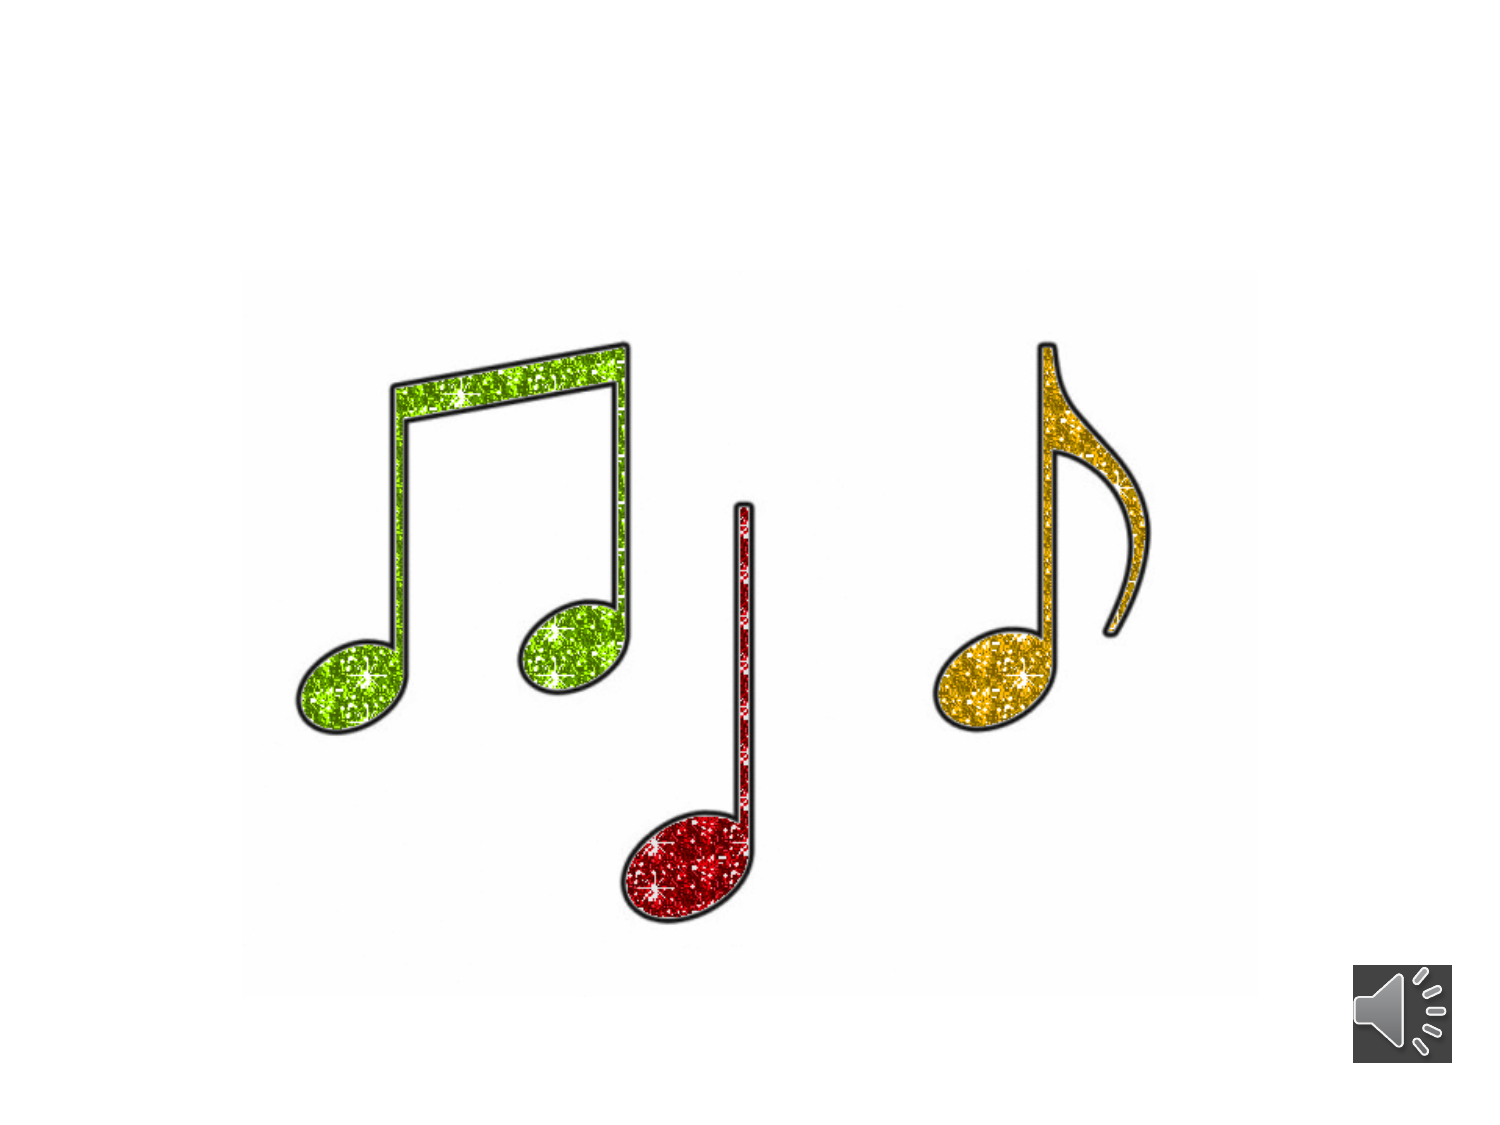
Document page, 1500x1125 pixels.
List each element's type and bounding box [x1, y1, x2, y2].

picture [1352, 963, 1453, 1065]
list [241, 270, 1258, 998]
